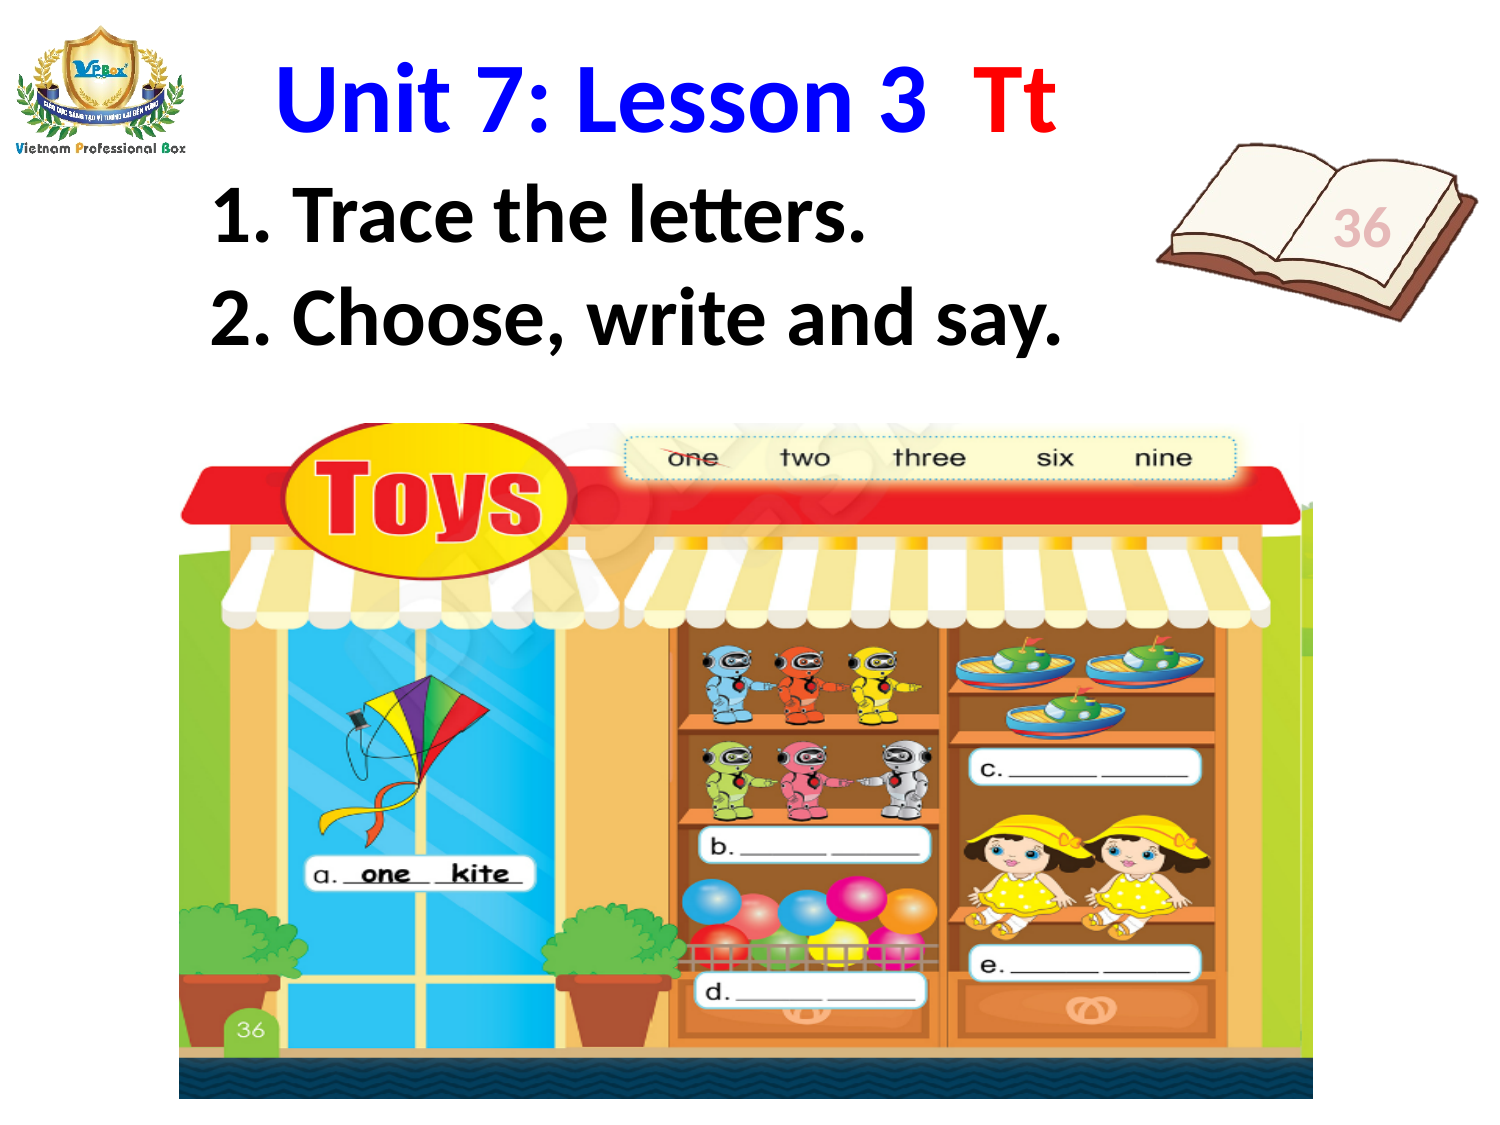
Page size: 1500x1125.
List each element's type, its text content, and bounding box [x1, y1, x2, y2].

picture [1, 19, 199, 160]
text_box 1. Trace the letters. [194, 151, 885, 254]
text_box Unit 7: Lesson 3 Tt [259, 24, 1074, 160]
picture [1146, 127, 1486, 331]
picture [179, 423, 1313, 1073]
text_box 2. Choose, write and say. [194, 254, 1081, 370]
